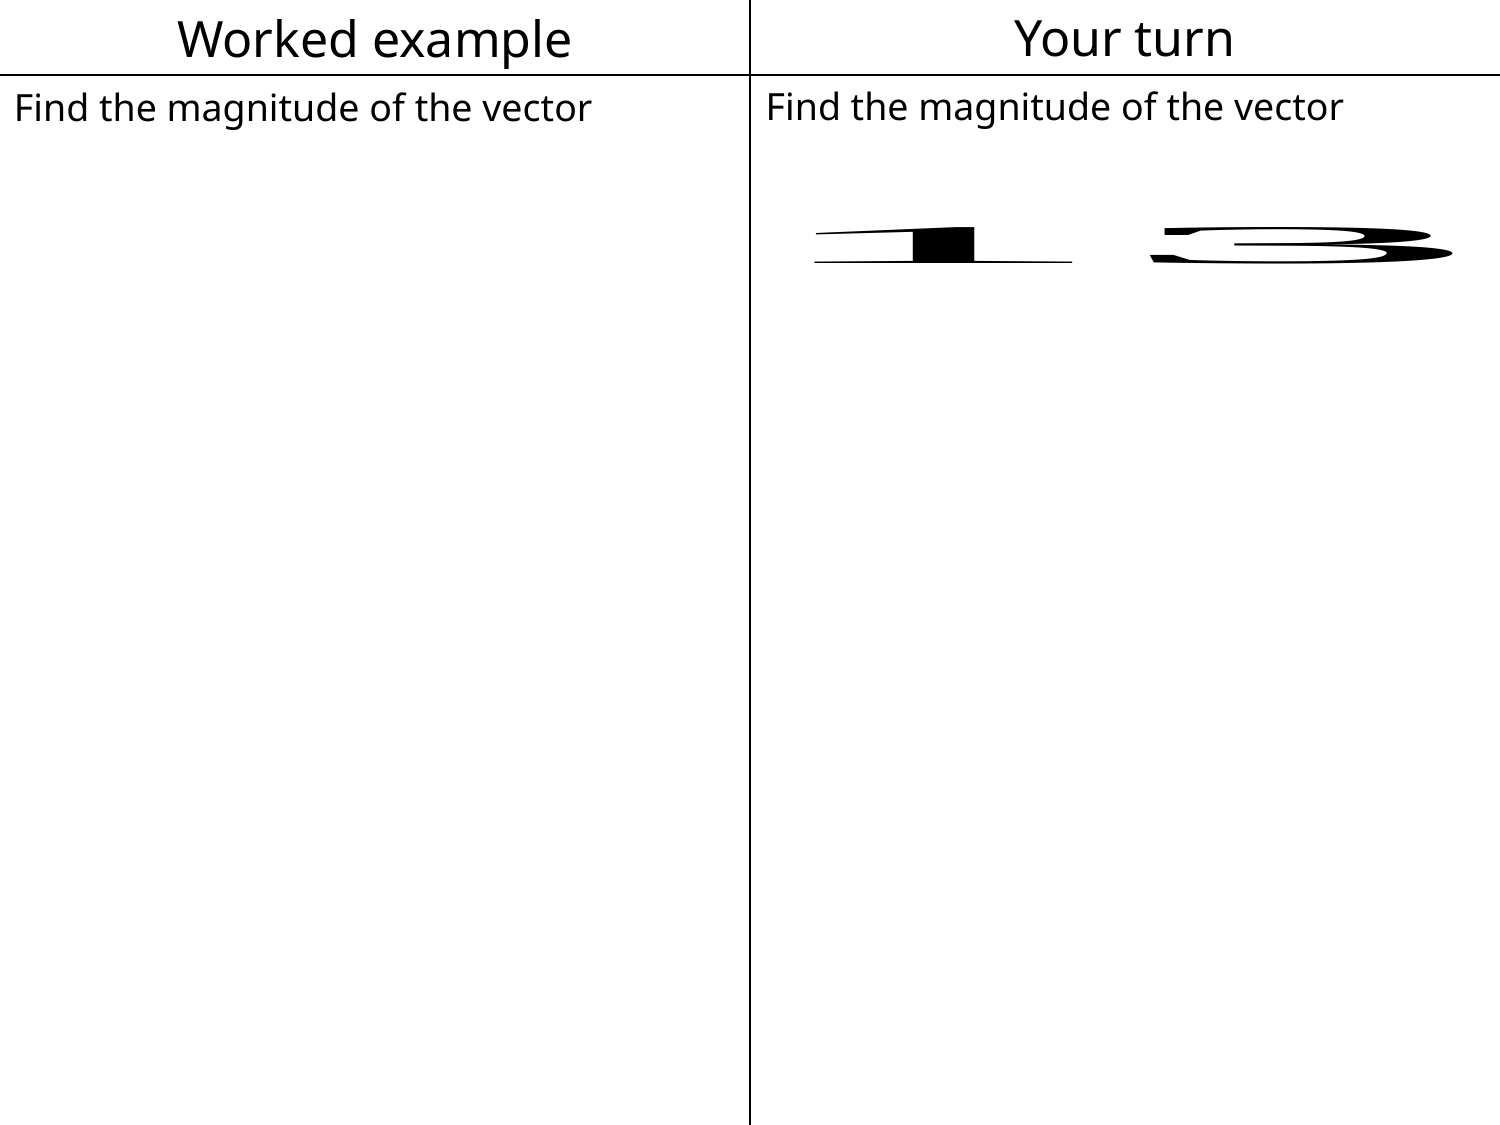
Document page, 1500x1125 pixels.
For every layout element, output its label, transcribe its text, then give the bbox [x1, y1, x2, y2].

text_box Worked example [0, 0, 749, 74]
text_box Your turn [751, 0, 1500, 74]
